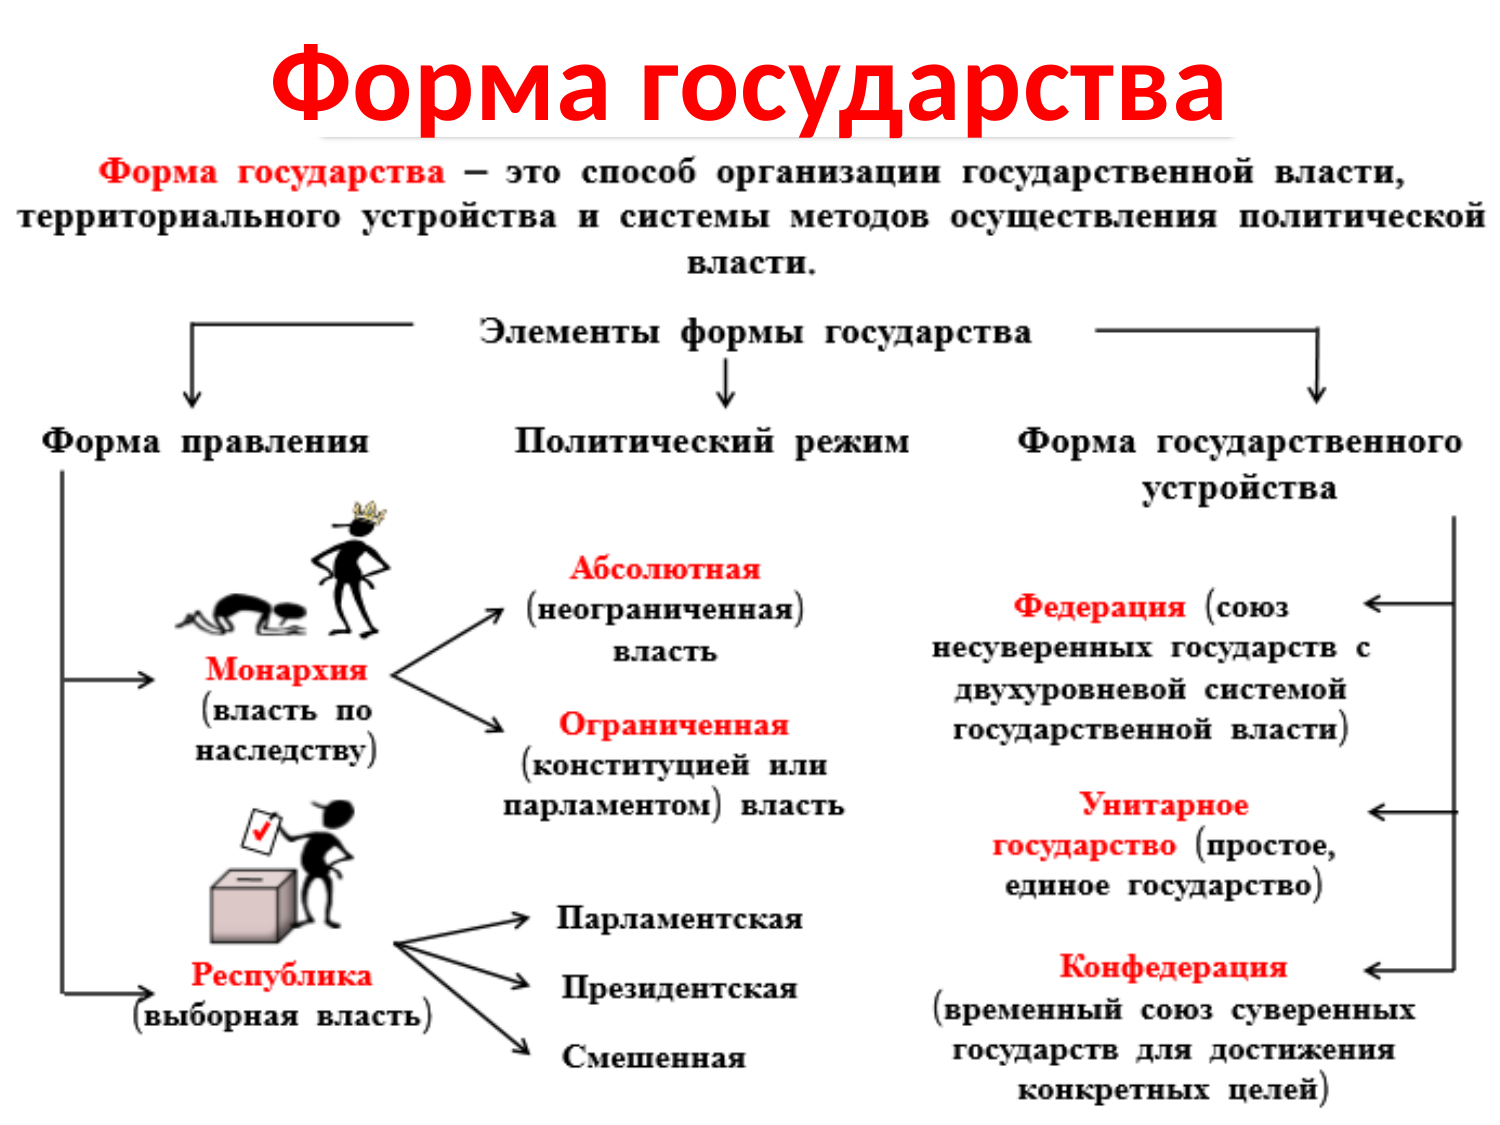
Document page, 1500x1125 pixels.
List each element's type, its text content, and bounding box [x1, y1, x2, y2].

picture [0, 137, 1500, 1125]
text_box Форма государства [0, 0, 1500, 137]
